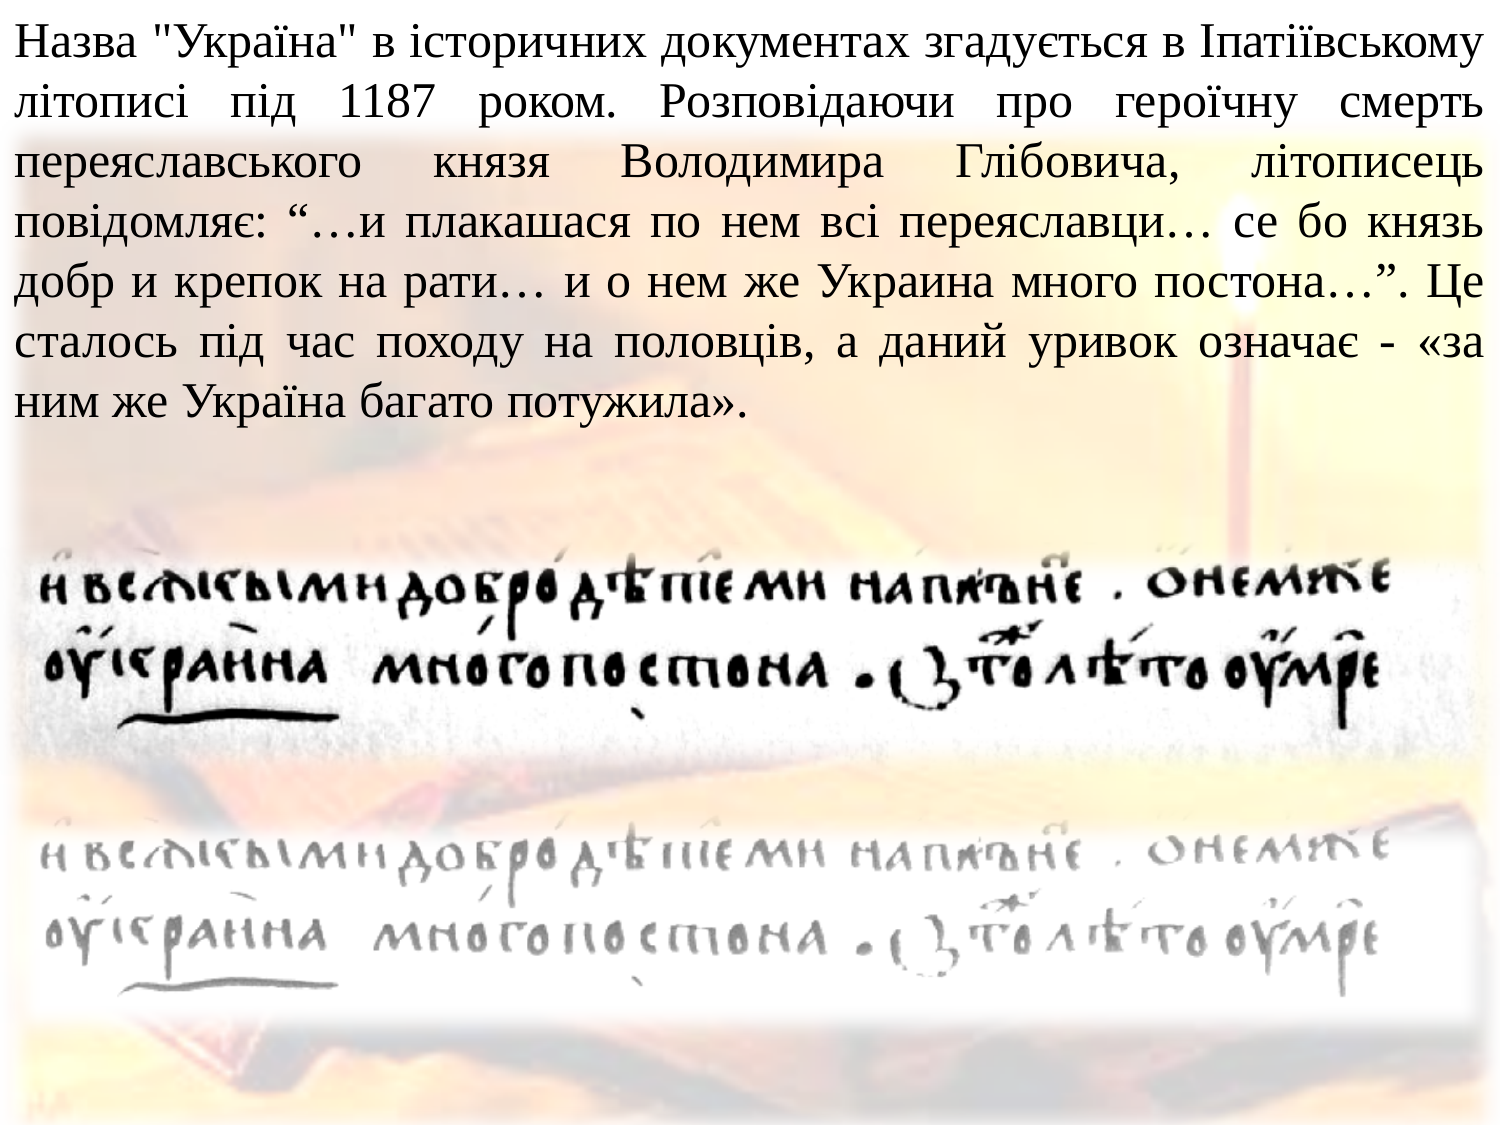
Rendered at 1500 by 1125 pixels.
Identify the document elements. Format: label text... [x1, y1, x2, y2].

picture [0, 117, 1500, 1125]
text_box Назва "Україна" в історичних документах згадується в Іпатіївському літописі під 1187 роком. Розповідаючи про героїчну смерть переяславського князя Володимира Глібовича, літописець повідомляє: “…и плакашася по нем всі переяславци… се бо князь добр и крепок на рати… и о нем же Украина много постона…”. Це сталось під час походу на половців, а даний уривок означає - «за ним же Україна багато потужила». [0, 0, 1500, 117]
